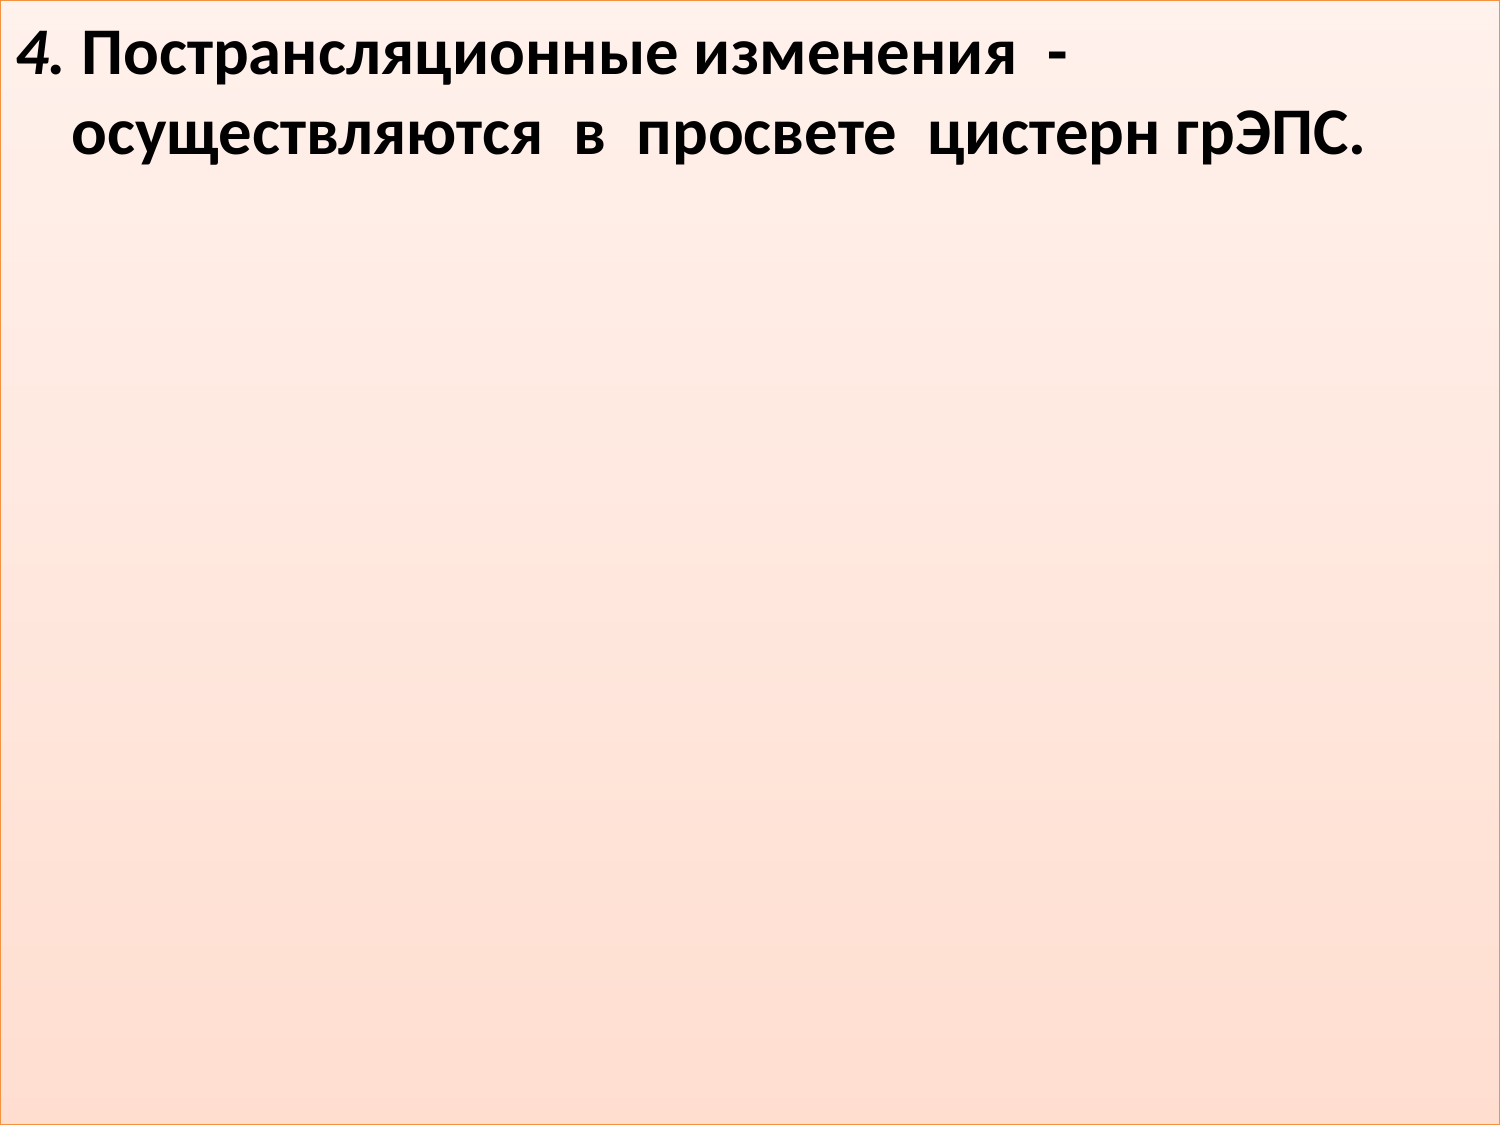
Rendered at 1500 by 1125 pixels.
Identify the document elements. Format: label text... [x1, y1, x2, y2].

list 4. Пострансляционные изменения - осуществляются в просвете цистерн грЭПС. [0, 0, 1500, 1125]
